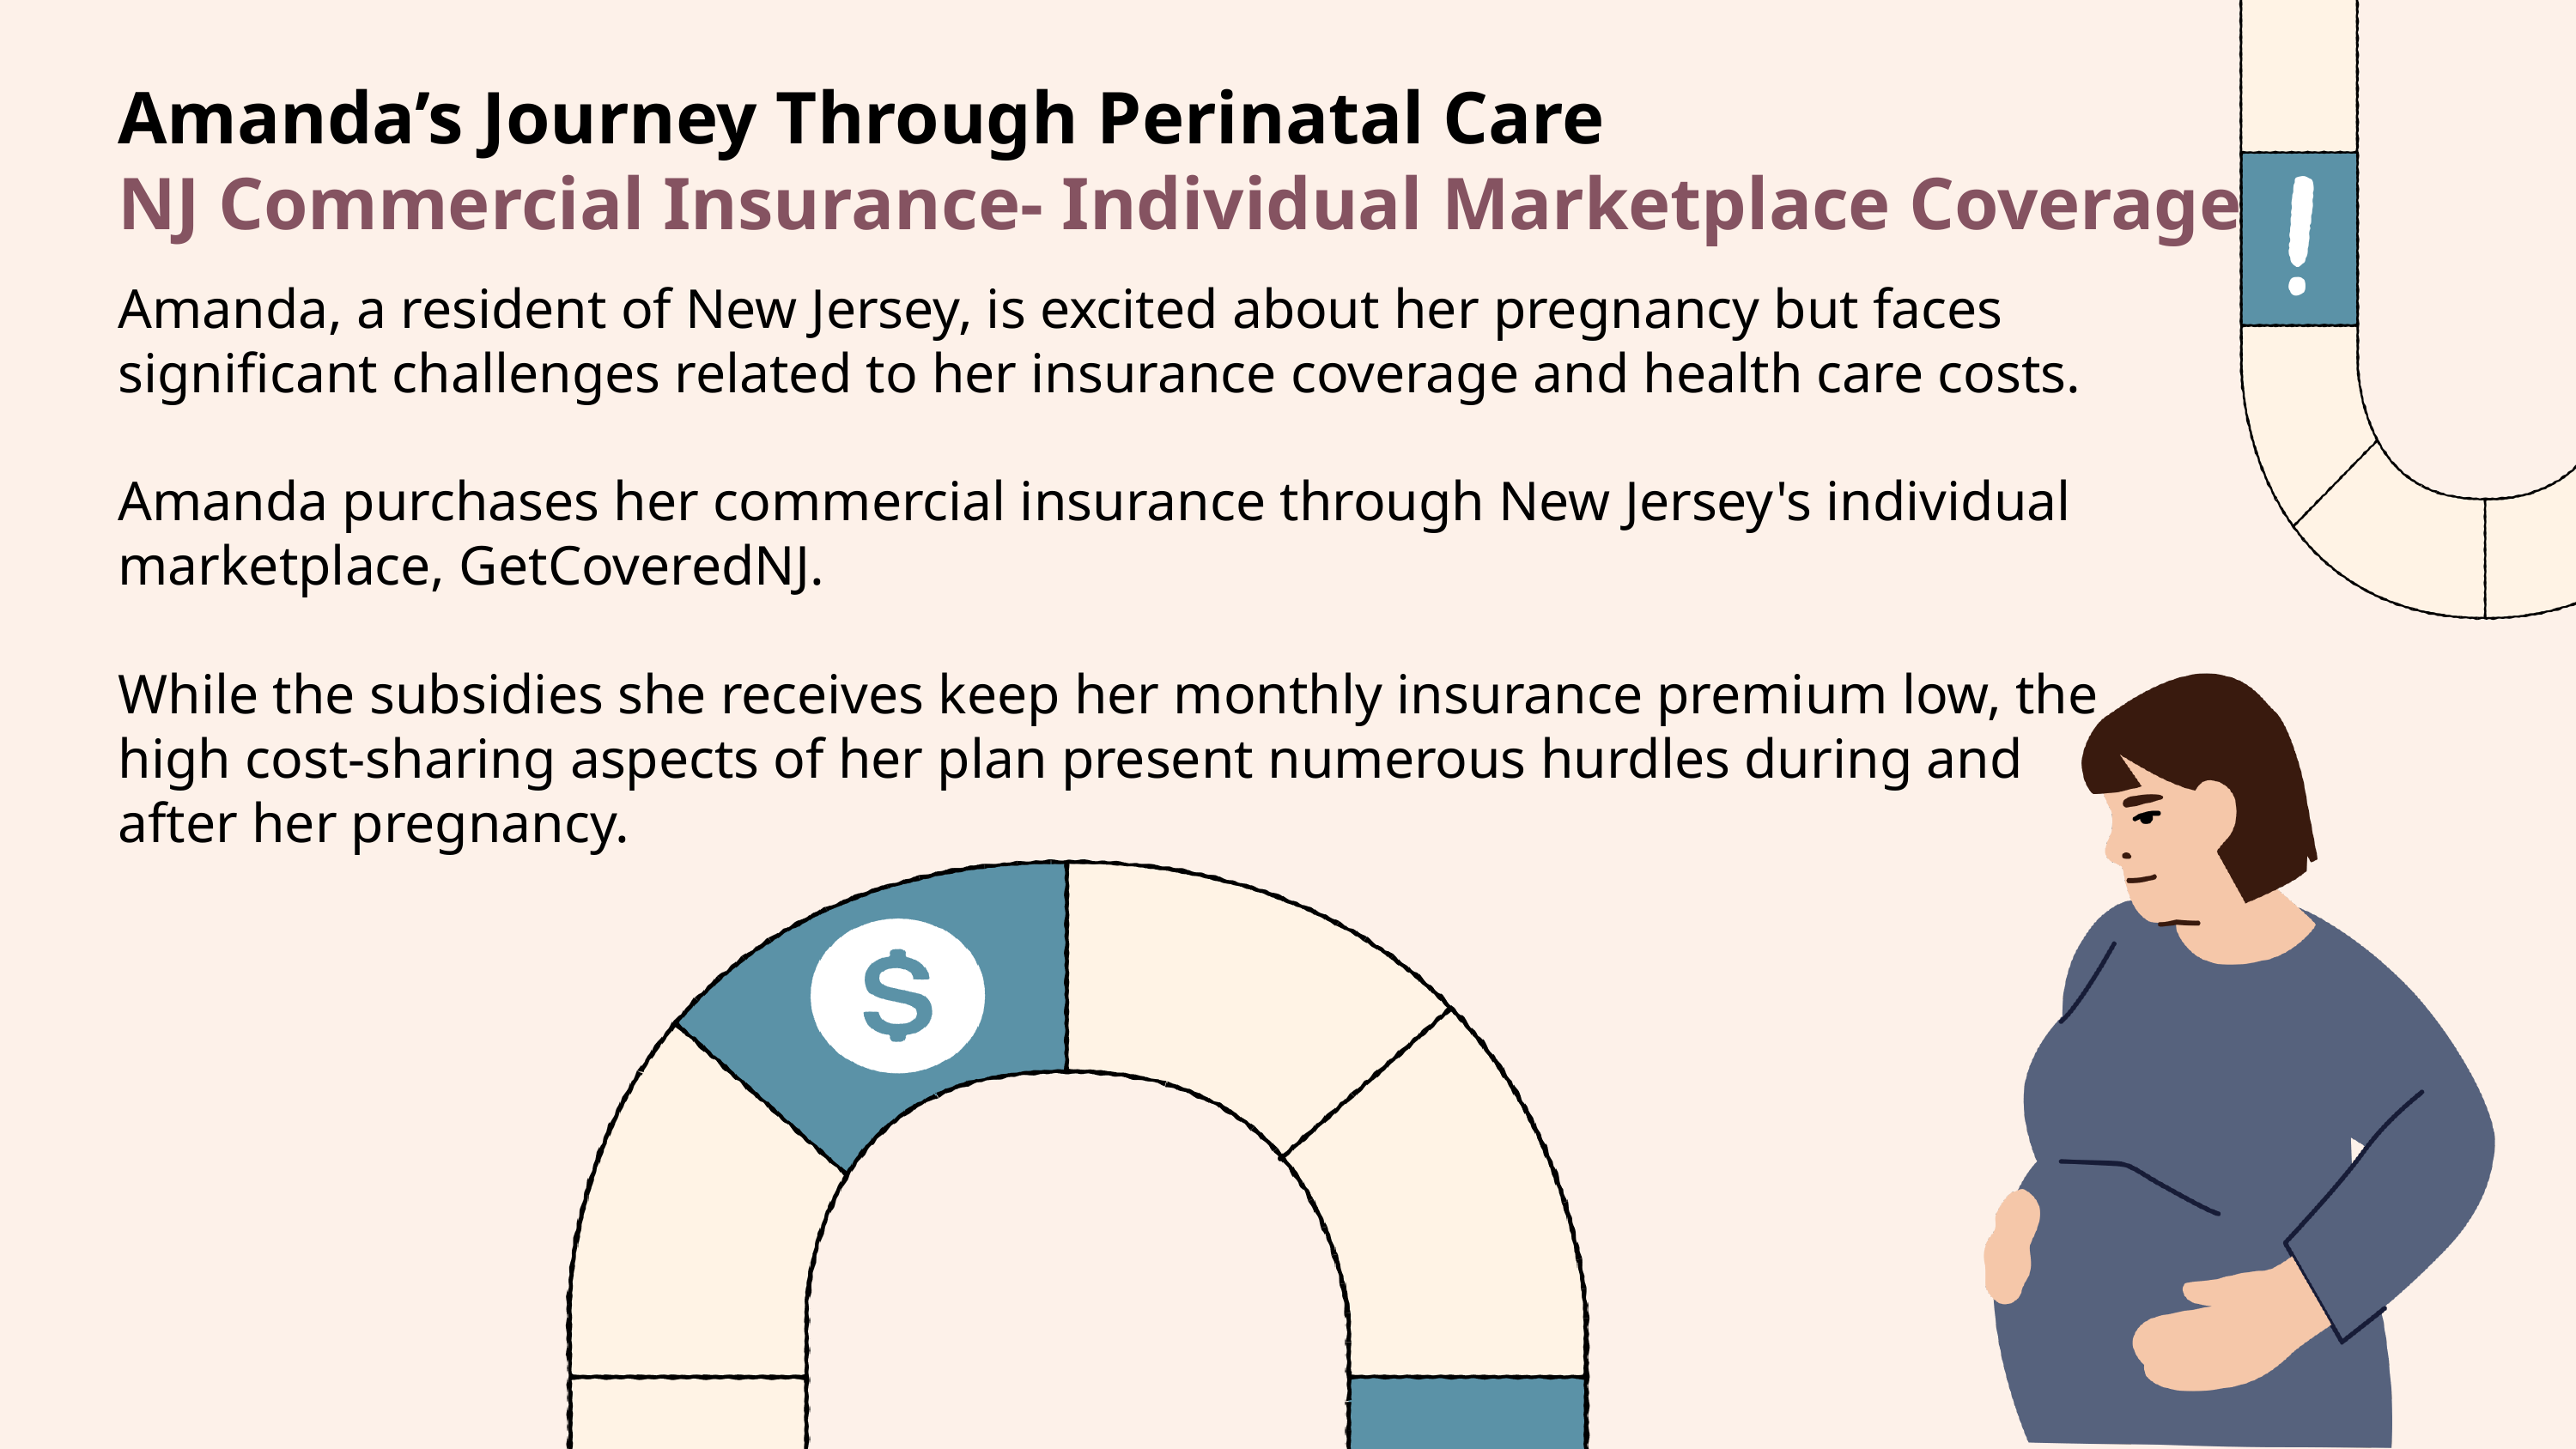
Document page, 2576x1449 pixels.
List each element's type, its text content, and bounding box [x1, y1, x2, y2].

text_box [2124, 0, 2576, 629]
text_box [547, 854, 1609, 1449]
text_box Amanda’s Journey Through Perinatal Care NJ Commercial Insurance- Individual Marketplace Coverage [118, 72, 2124, 286]
text_box [1984, 659, 2507, 1449]
text_box Amanda, a resident of New Jersey, is excited about her pregnancy but faces significant challenges related to her insurance coverage and health care costs. Amanda purchases her commercial insurance through New Jersey's individual marketplace, GetCoveredNJ. While the subsidies she receives keep her monthly insurance premium low, the high cost-sharing aspects of her plan present numerous hurdles during and after her pregnancy. [118, 286, 2104, 854]
